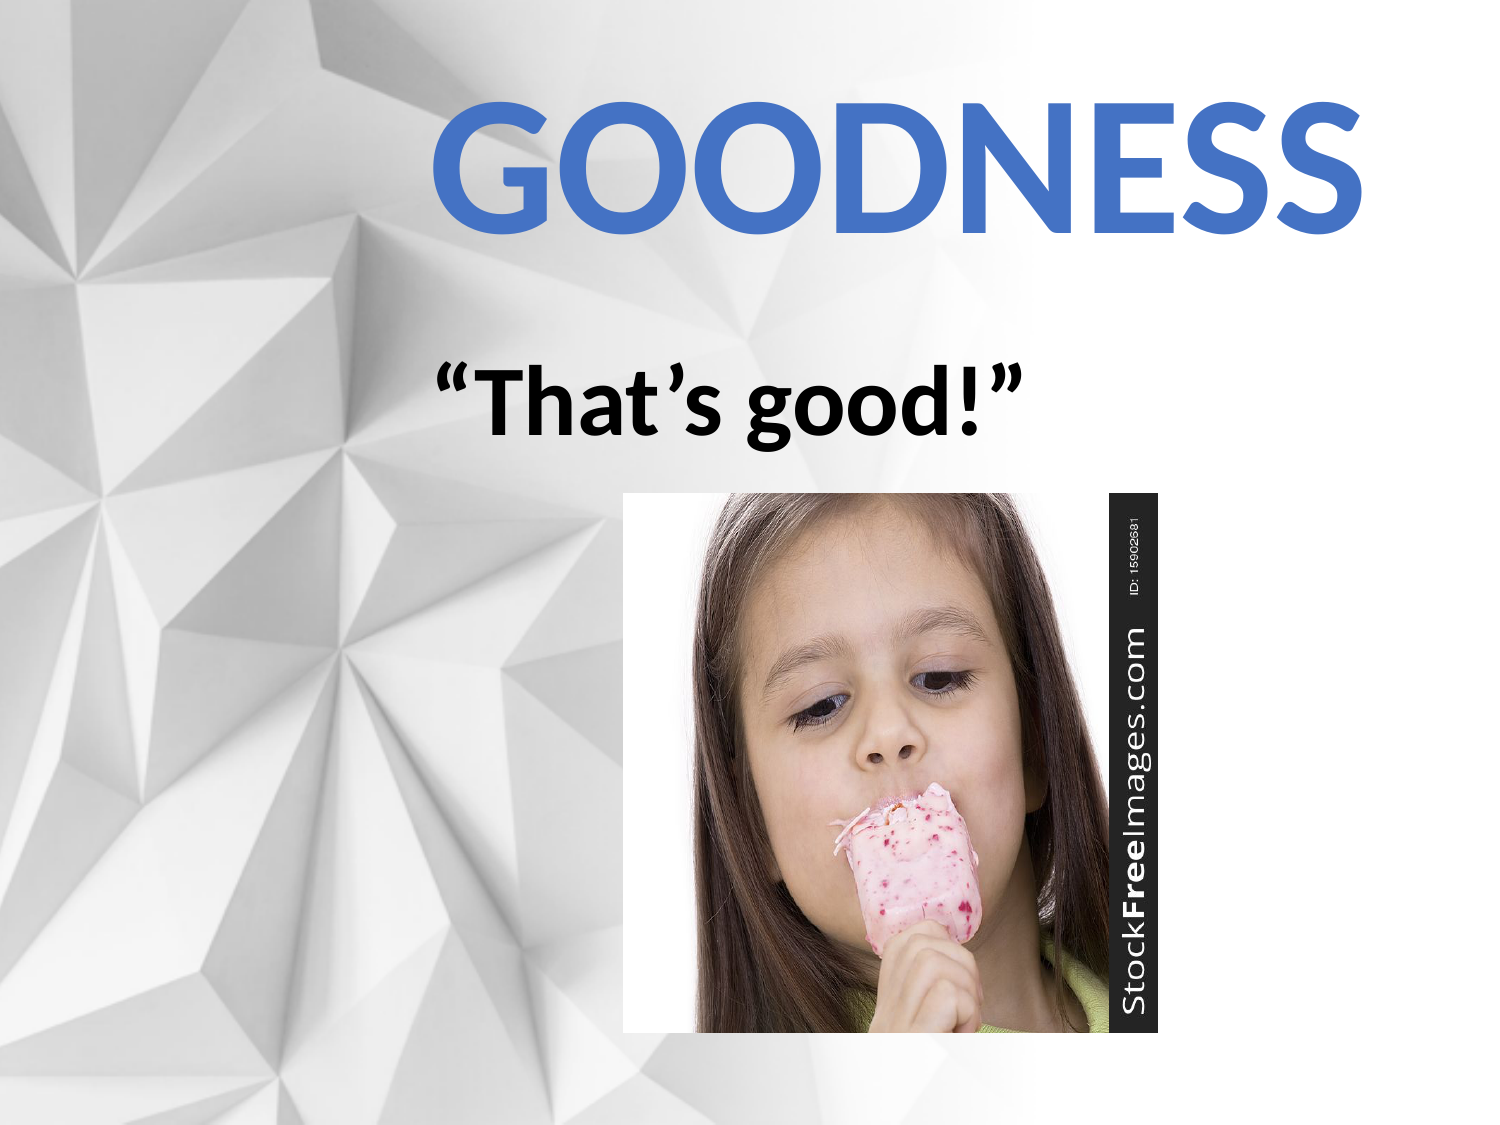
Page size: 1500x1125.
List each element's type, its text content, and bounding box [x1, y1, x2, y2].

list “That’s good!” [415, 342, 1408, 1061]
picture [0, 0, 1500, 1125]
title Goodness [413, 59, 1397, 278]
